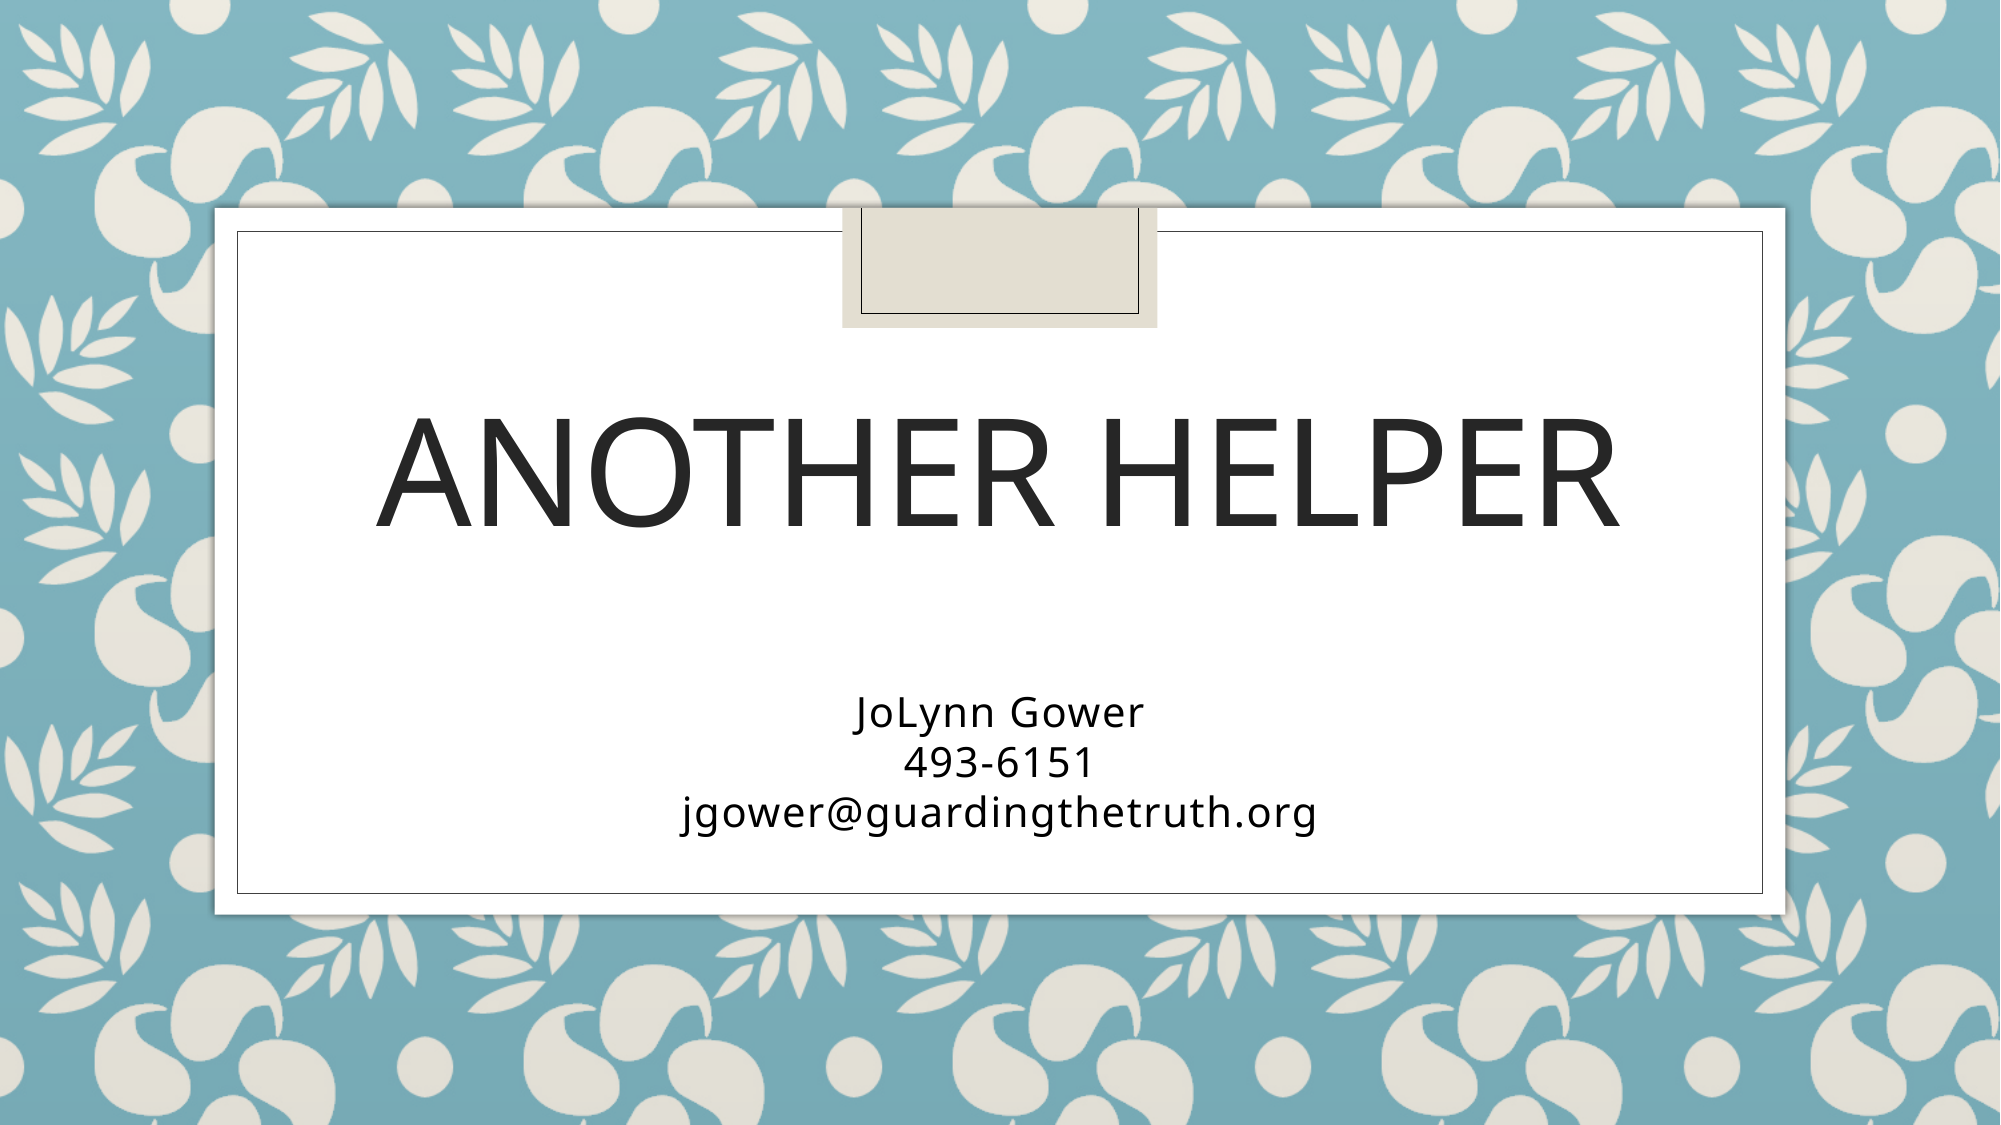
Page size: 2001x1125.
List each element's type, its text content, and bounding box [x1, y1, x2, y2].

subtitle JoLynn Gower 493-6151 jgower@guardingthetruth.org [256, 678, 1745, 844]
title ANOTHER HELPER [256, 343, 1744, 620]
